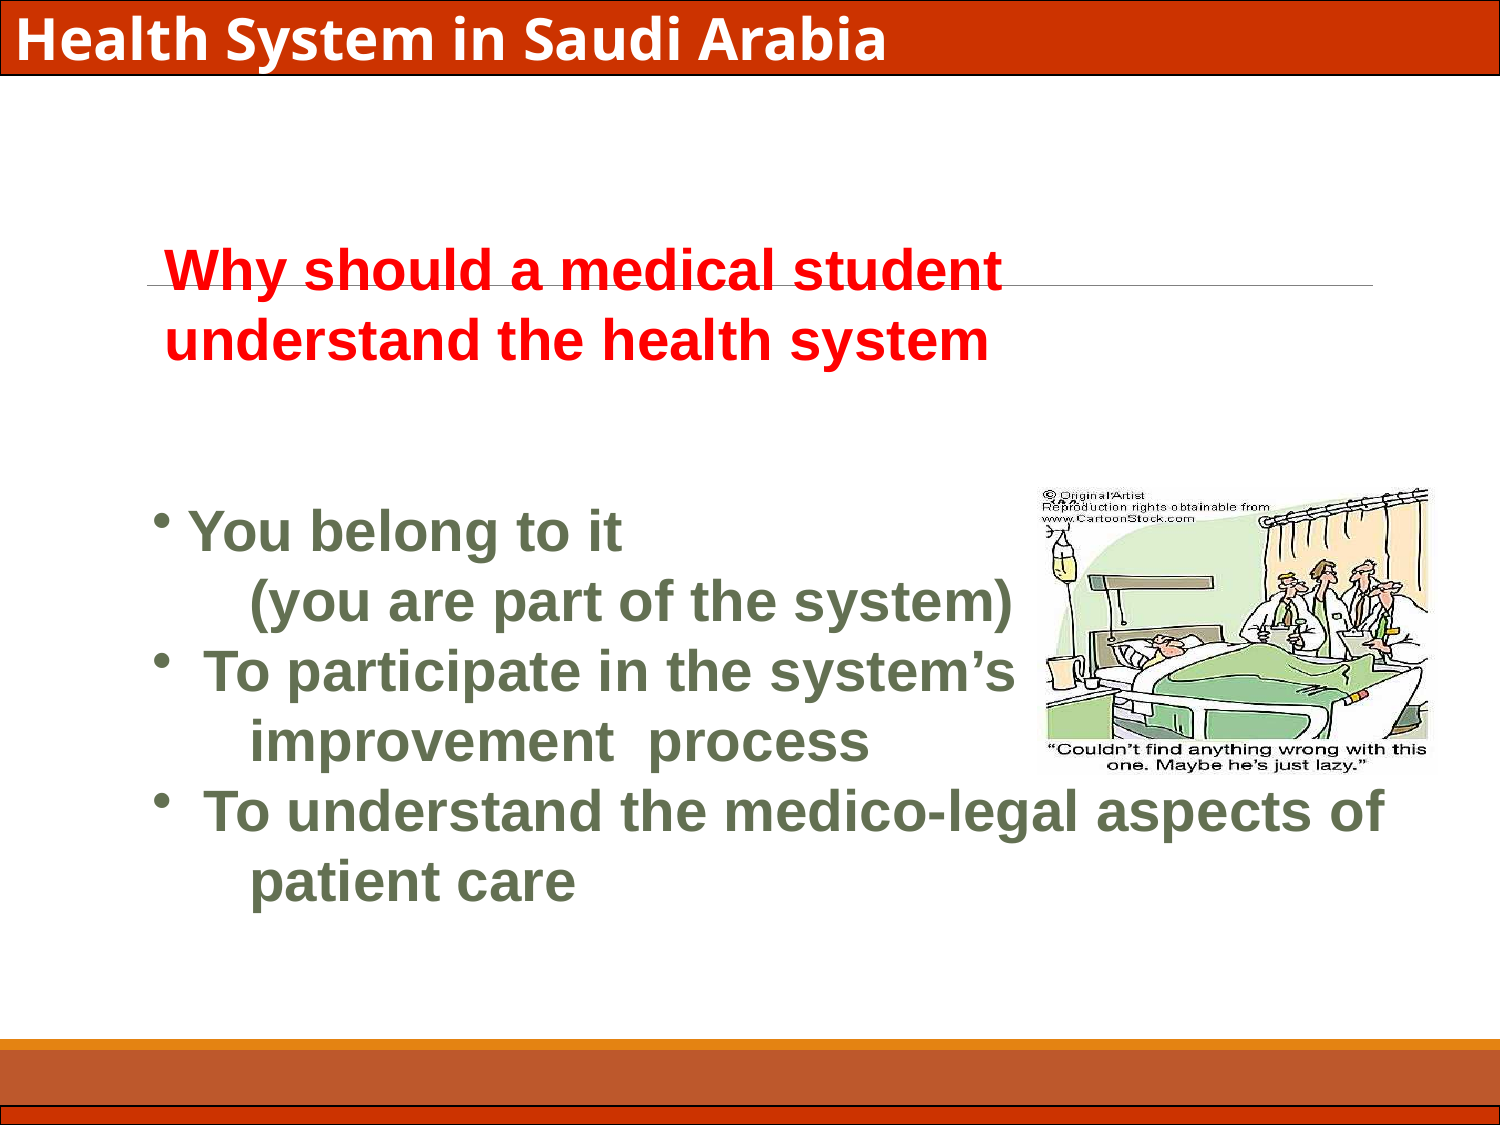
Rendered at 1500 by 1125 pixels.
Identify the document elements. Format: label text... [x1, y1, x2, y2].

text_box Health System in Saudi Arabia [0, 0, 1500, 75]
picture [1036, 486, 1438, 776]
text_box You belong to it (you are part of the system) To participate in the system’s improvement process To understand the medico-legal aspects of patient care [137, 485, 1500, 921]
text_box Why should a medical student understand the health system [149, 224, 1350, 380]
text_box [0, 1106, 1500, 1125]
